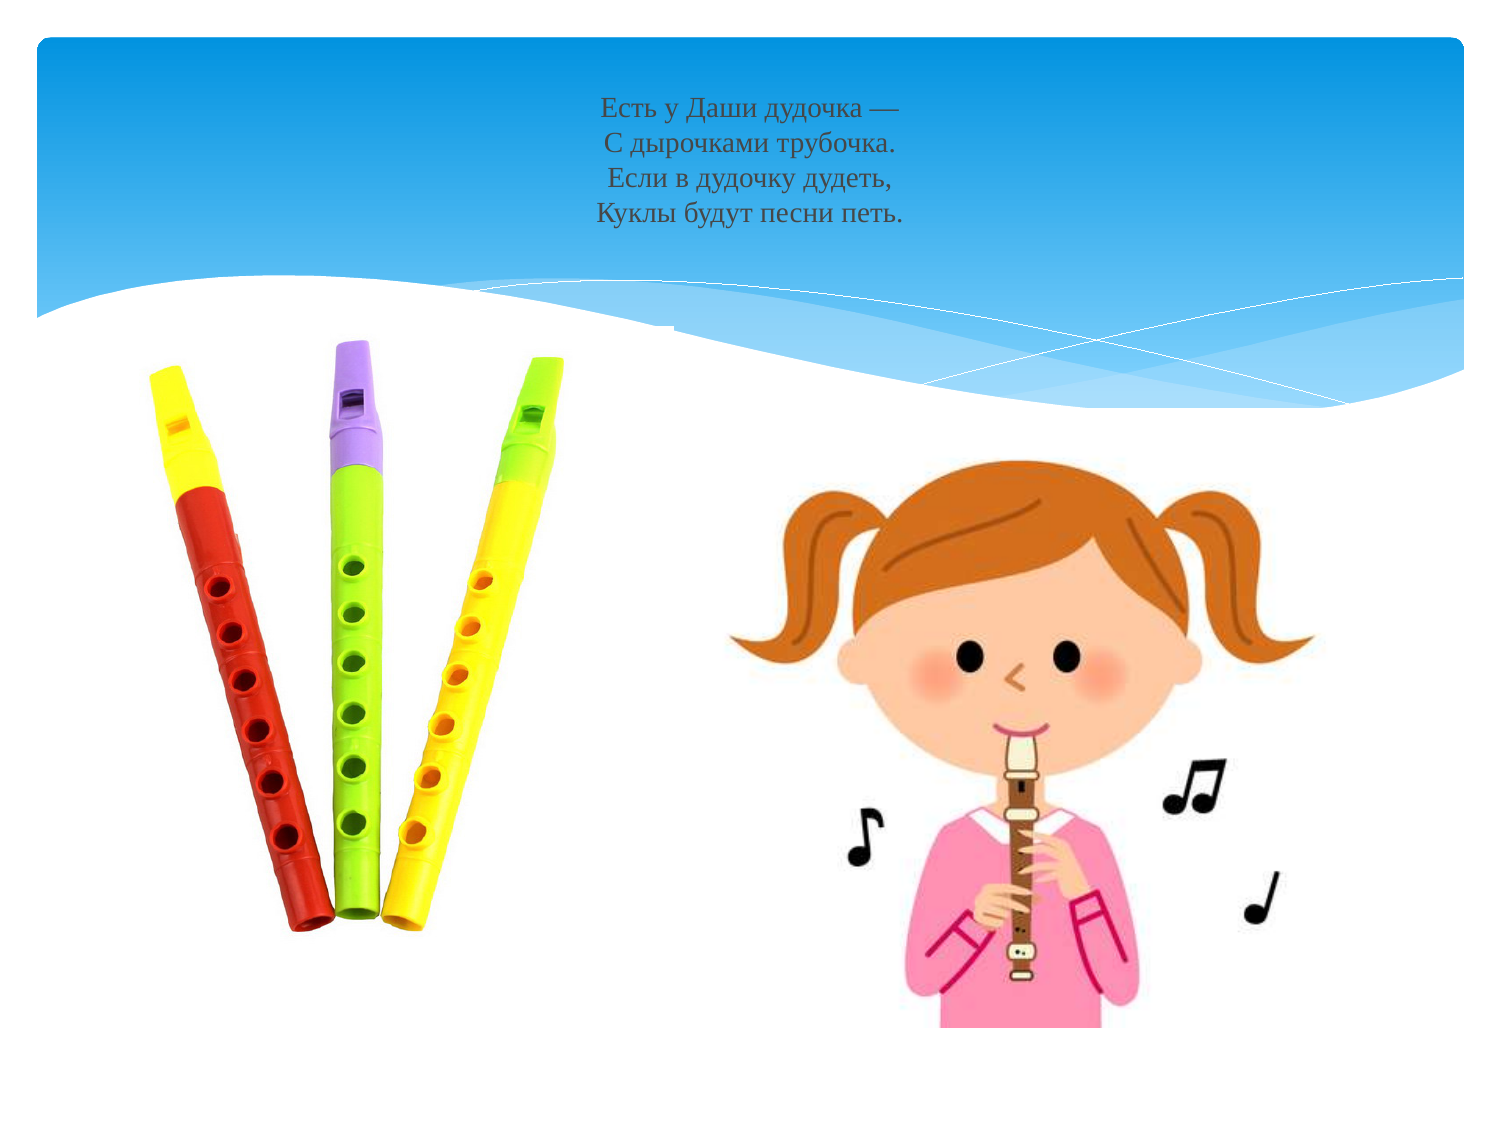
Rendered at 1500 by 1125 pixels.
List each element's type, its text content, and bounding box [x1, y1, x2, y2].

picture [52, 325, 1379, 1028]
title Есть у Даши дудочка — С дырочками трубочка. Если в дудочку дудеть, Куклы будут песни петь. [75, 55, 1425, 261]
